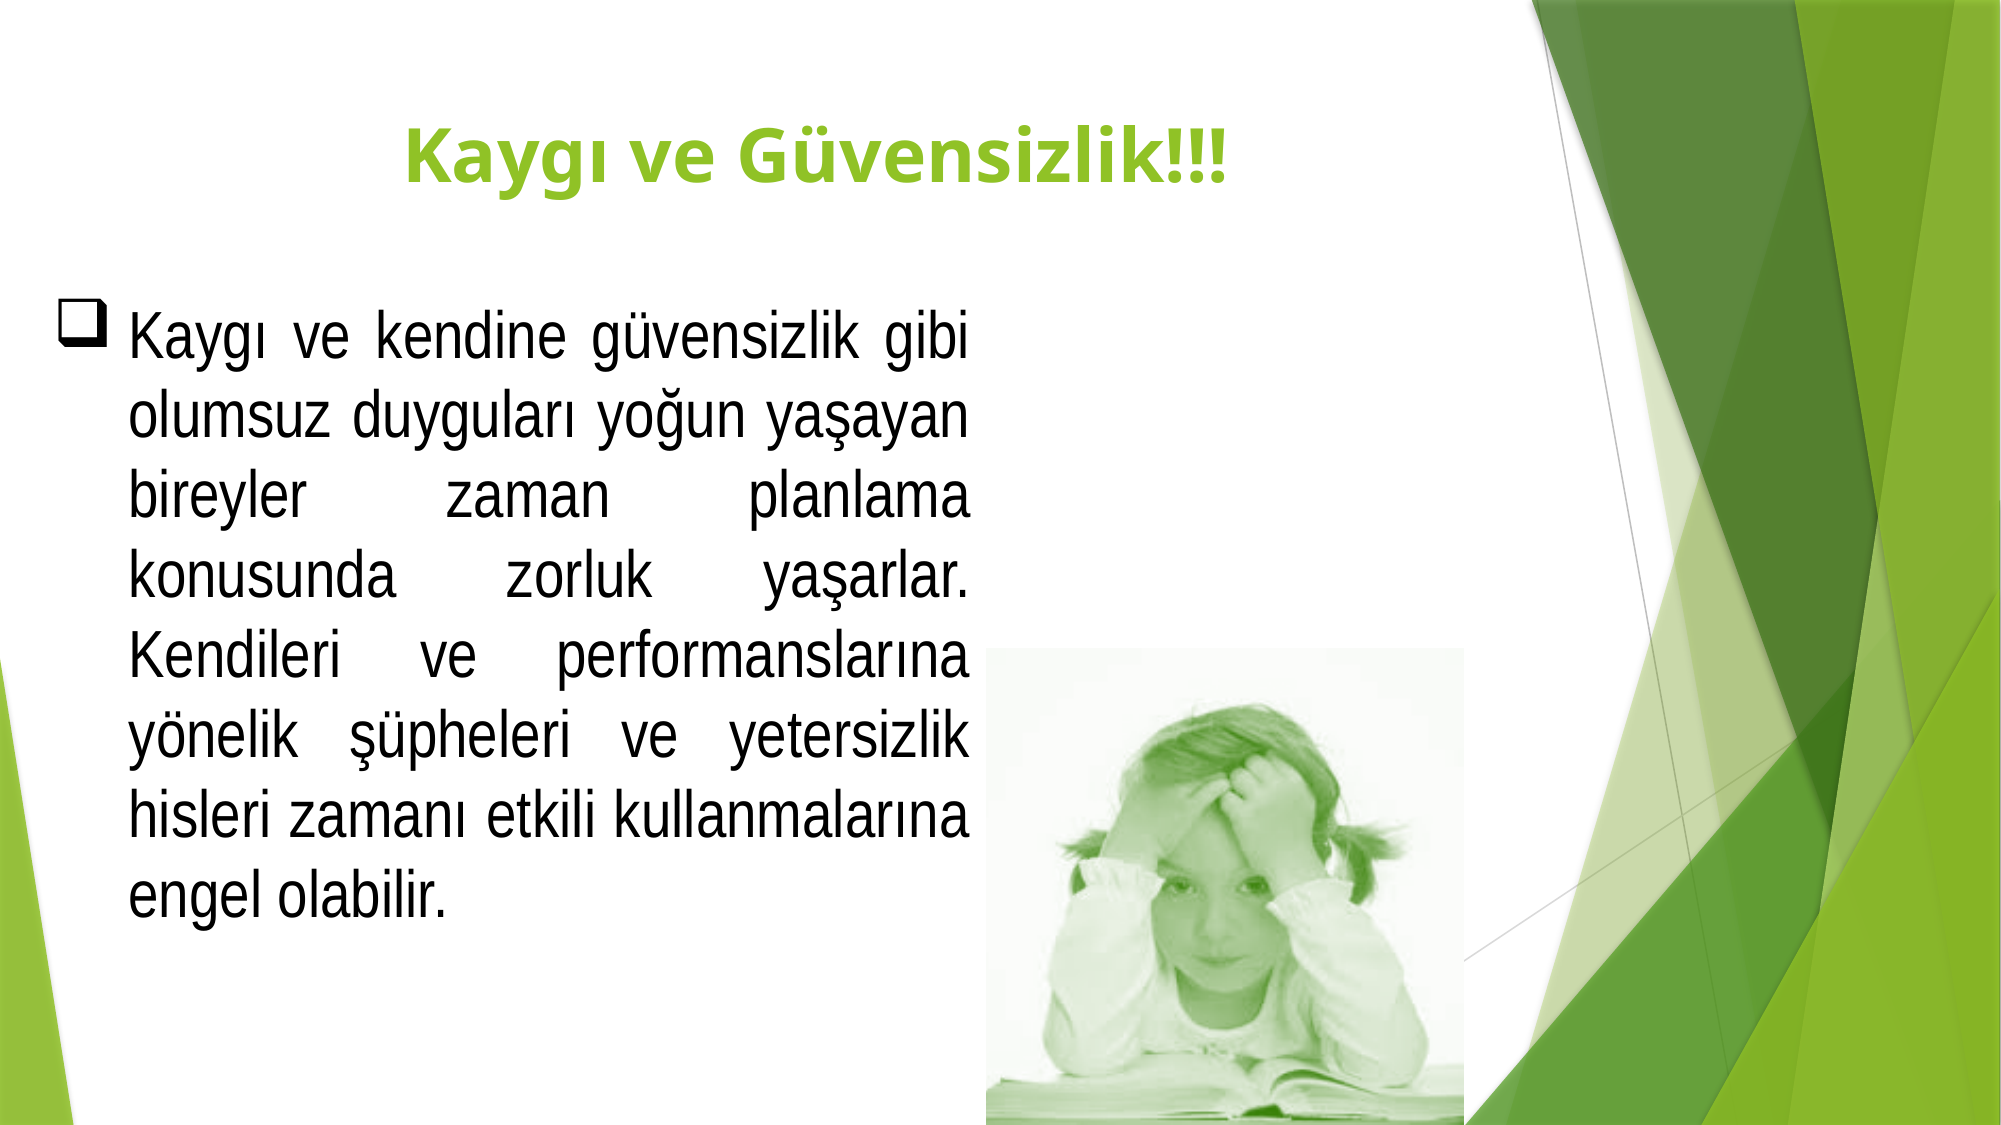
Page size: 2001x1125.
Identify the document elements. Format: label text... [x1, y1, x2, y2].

text_box Kaygı ve kendine güvensizlik gibi olumsuz duyguları yoğun yaşayan bireyler zaman planlama konusunda zorluk yaşarlar. Kendileri ve performanslarına yönelik şüpheleri ve yetersizlik hisleri zamanı etkili kullanmalarına engel olabilir. [38, 283, 987, 939]
title Kaygı ve Güvensizlik!!! [111, 99, 1522, 317]
picture [985, 647, 1465, 1125]
